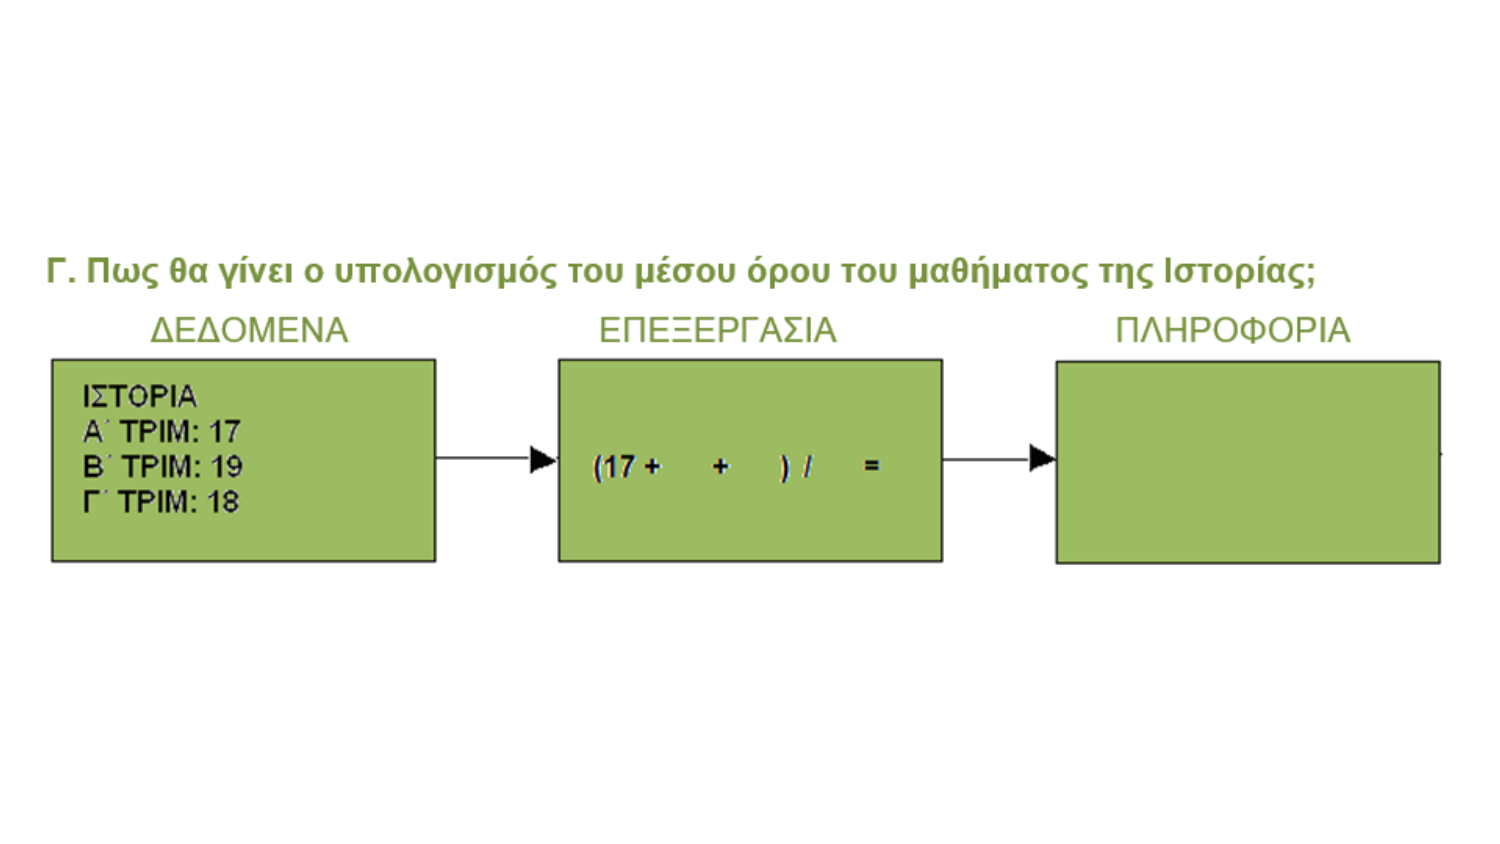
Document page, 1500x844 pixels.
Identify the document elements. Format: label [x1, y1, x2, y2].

picture [32, 242, 1468, 601]
